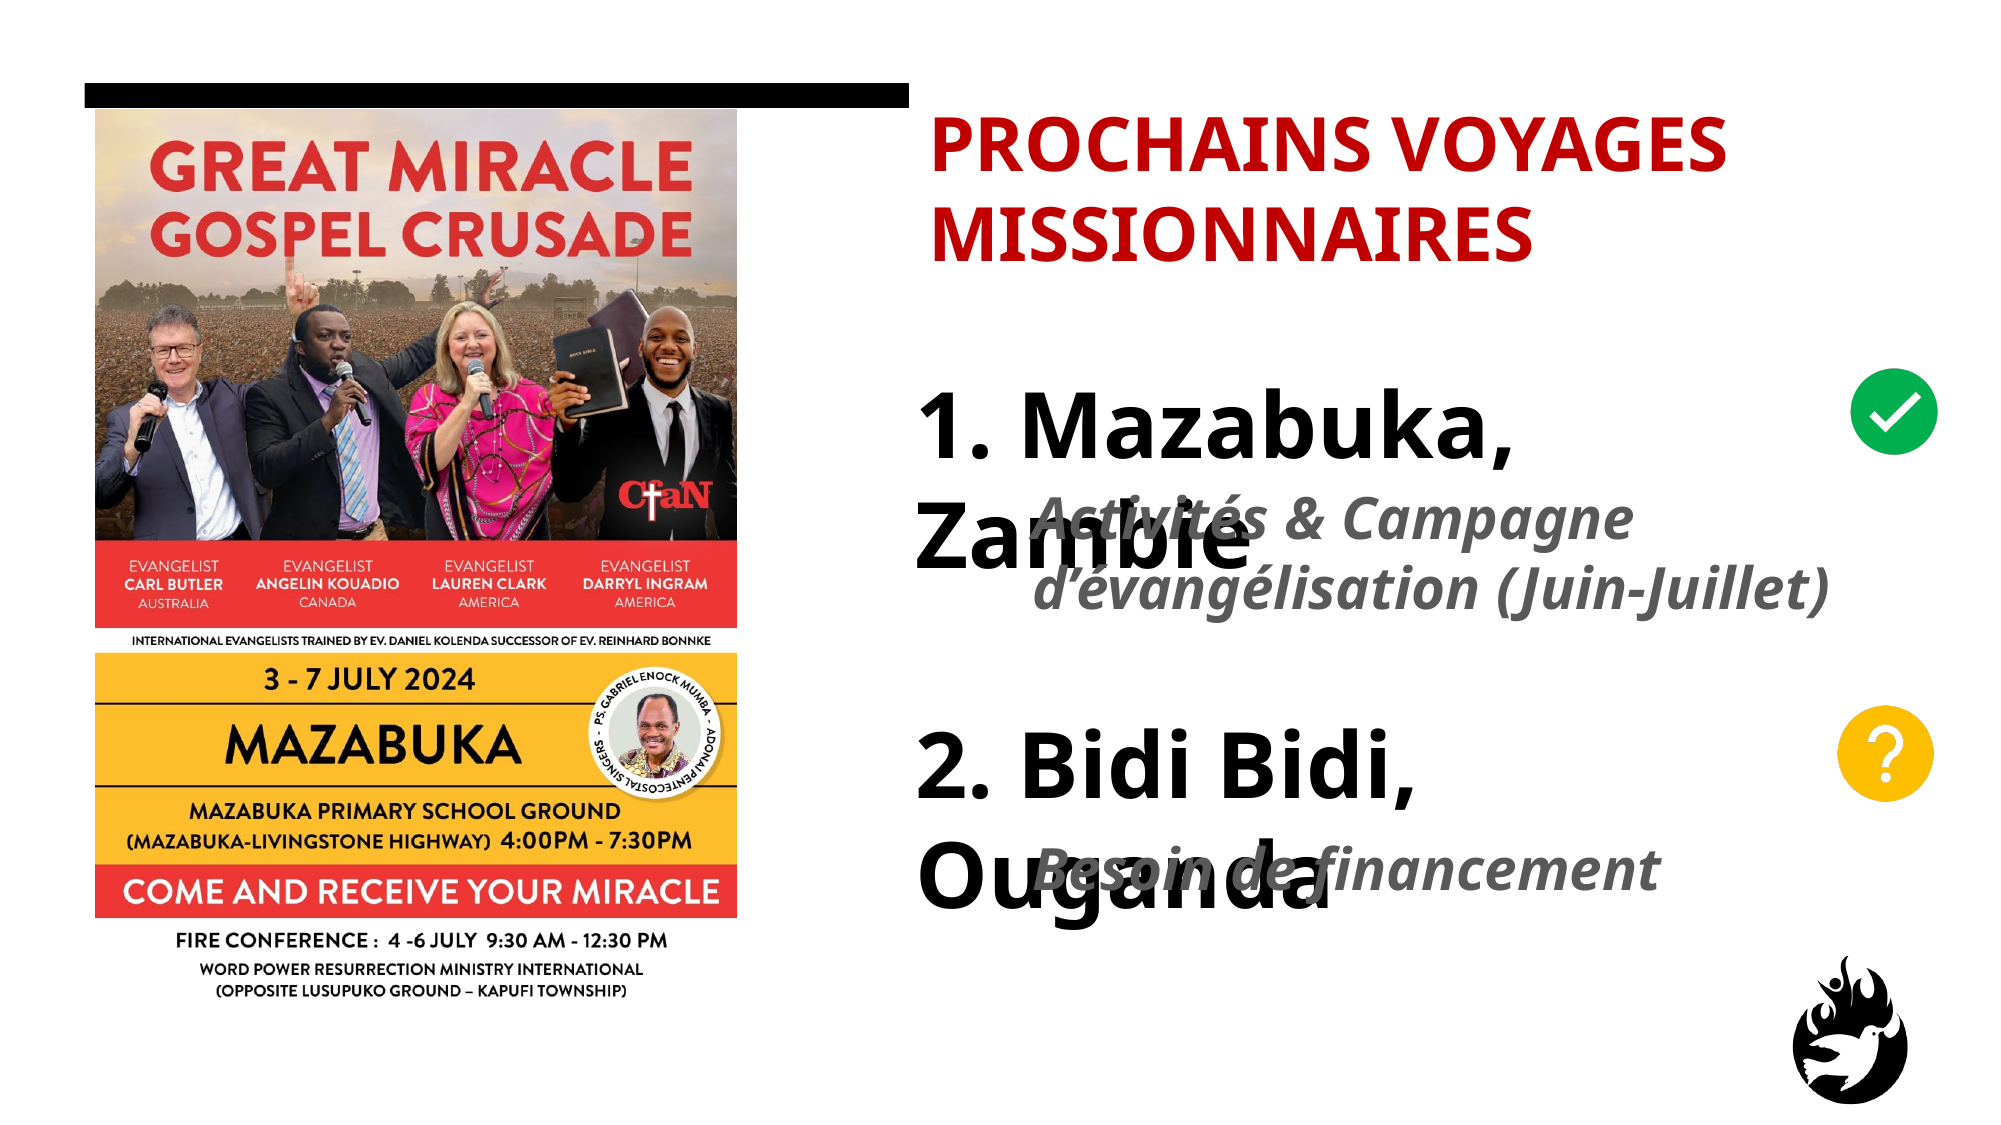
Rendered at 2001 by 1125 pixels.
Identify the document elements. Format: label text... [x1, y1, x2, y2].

picture [1825, 693, 1946, 814]
text_box 2. Bidi Bidi, Ouganda [900, 699, 1859, 820]
text_box Activités & Campagne d’évangélisation (Juin-Juillet) [1017, 474, 1862, 667]
title PROCHAINS VOYAGES MISSIONNAIRES [913, 88, 1991, 288]
text_box Besoin de financement [1017, 824, 1946, 948]
picture [1839, 357, 1949, 466]
picture [1781, 944, 1919, 1116]
text_box 1. Mazabuka, Zambie [900, 358, 1876, 479]
picture [95, 109, 737, 1015]
